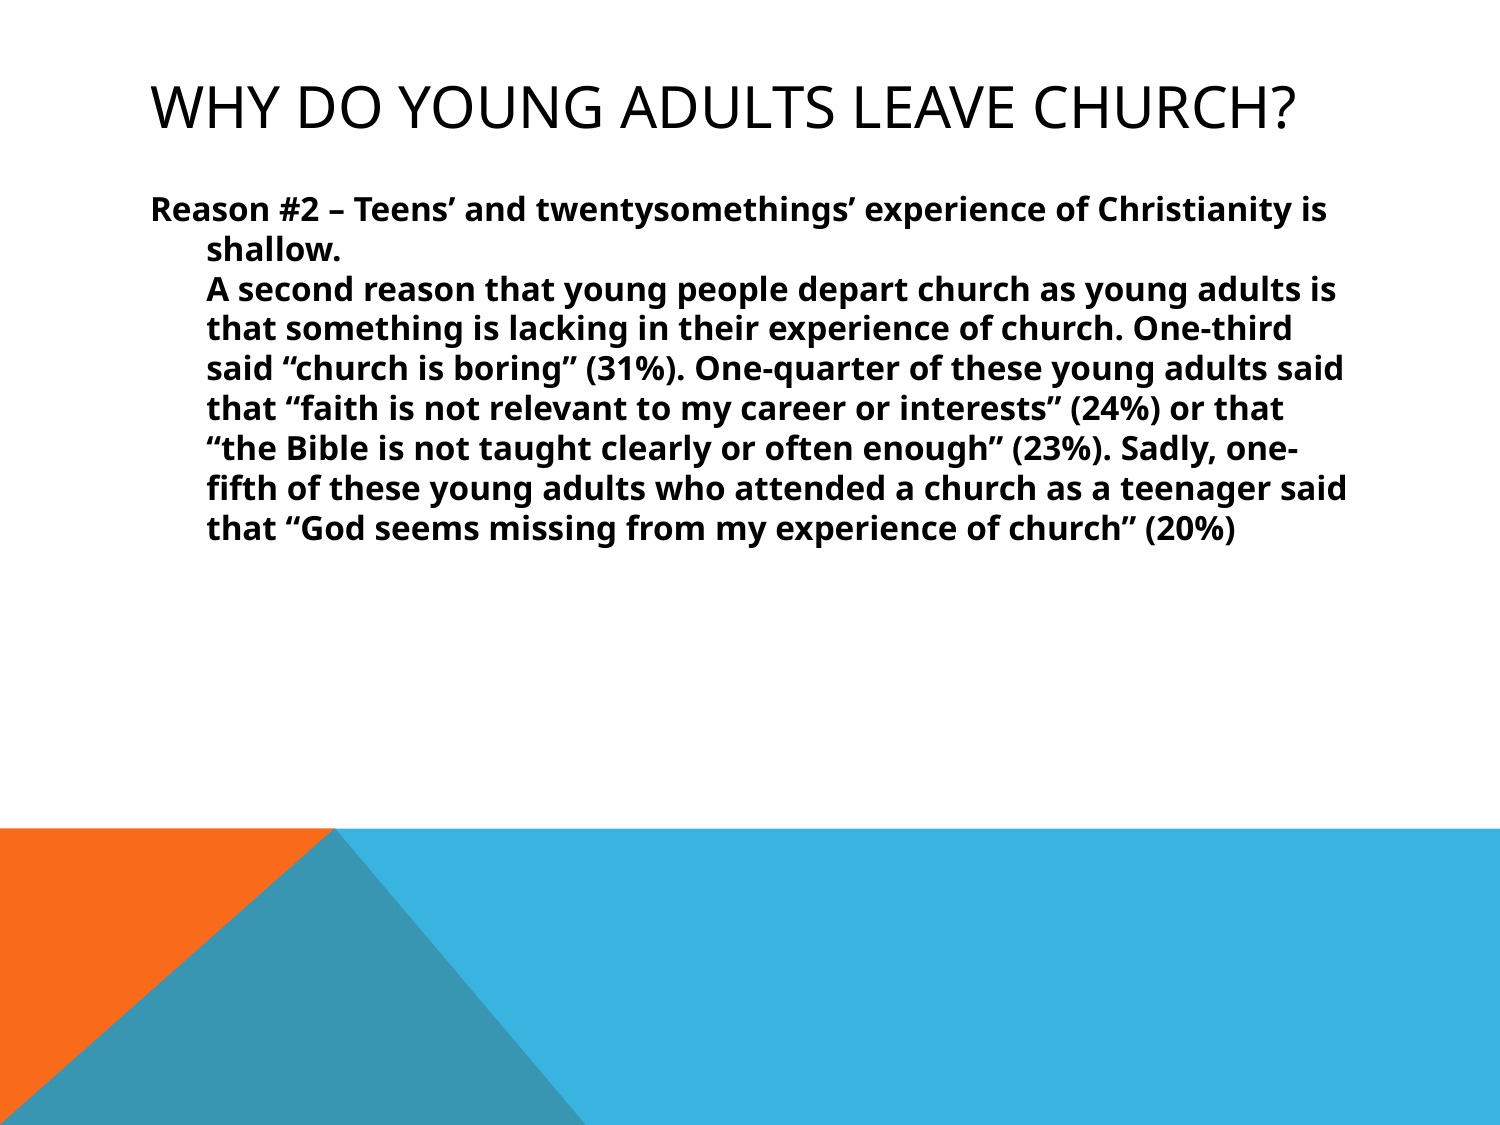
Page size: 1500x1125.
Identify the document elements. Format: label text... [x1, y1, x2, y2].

list Reason #2 – Teens’ and twentysomethings’ experience of Christianity is shallow. A second reason that young people depart church as young adults is that something is lacking in their experience of church. One-third said “church is boring” (31%). One-quarter of these young adults said that “faith is not relevant to my career or interests” (24%) or that “the Bible is not taught clearly or often enough” (23%). Sadly, one-fifth of these young adults who attended a church as a teenager said that “God seems missing from my experience of church” (20%) [135, 180, 1369, 768]
title Why Do Young Adults Leave Church? [135, 60, 1369, 150]
